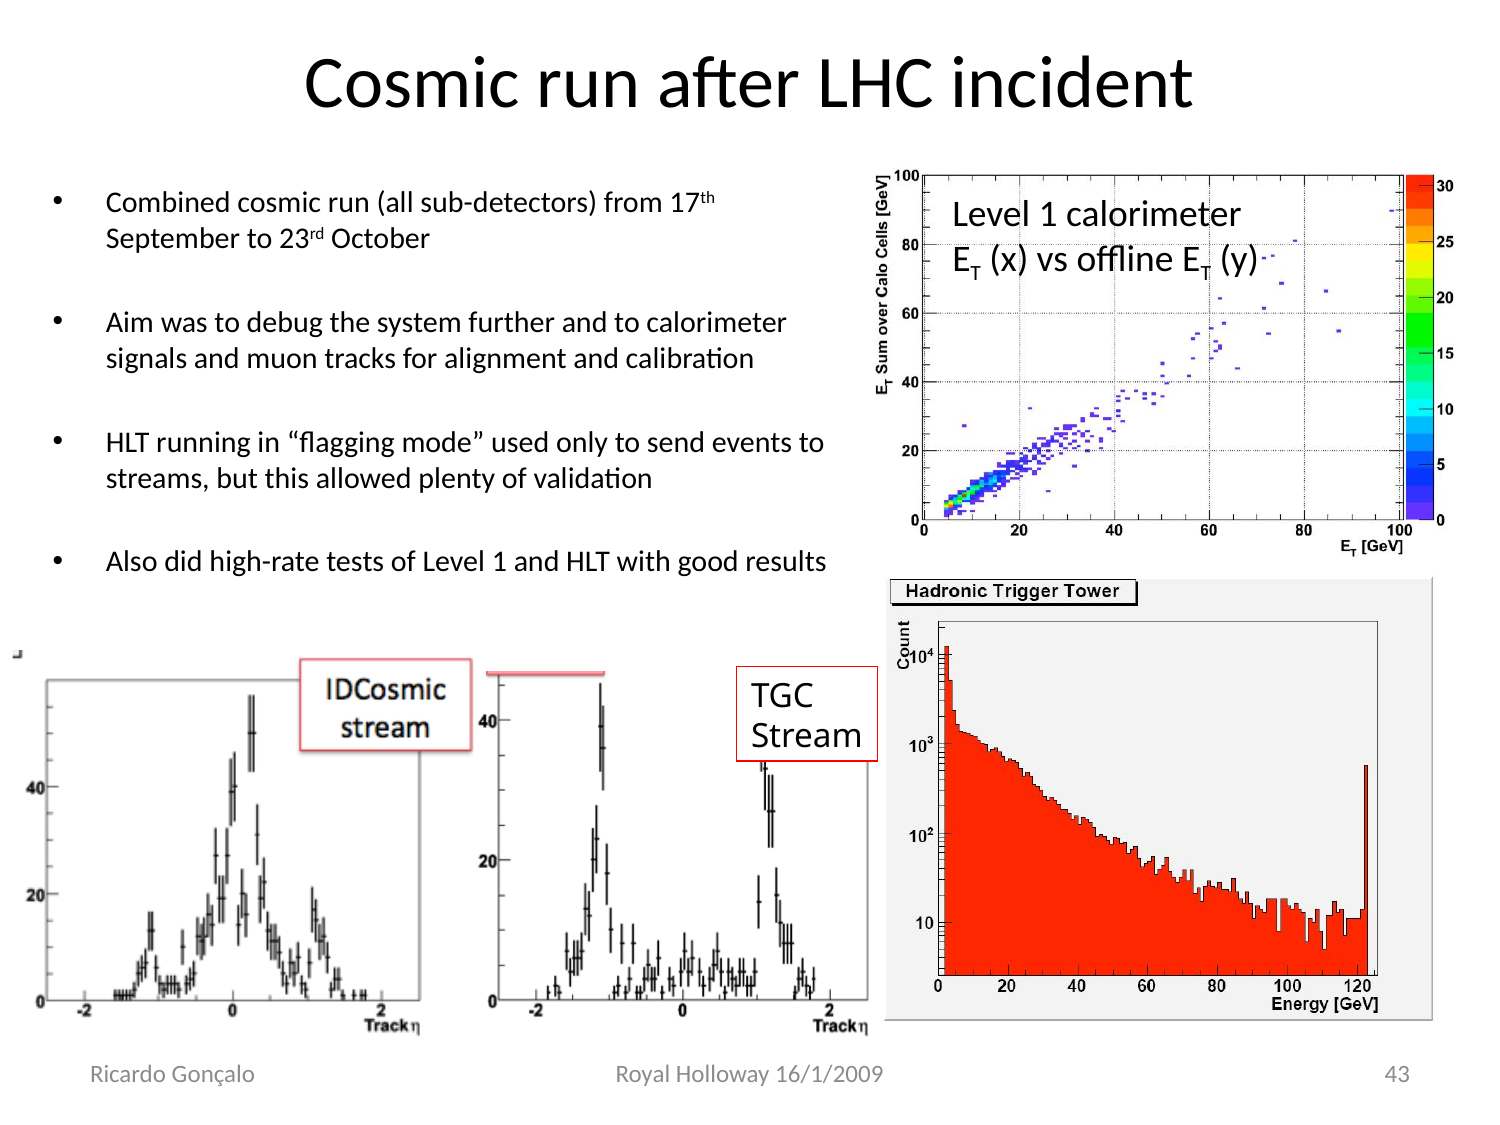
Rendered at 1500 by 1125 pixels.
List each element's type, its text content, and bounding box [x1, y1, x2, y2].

list Combined cosmic run (all sub-detectors) from 17th September to 23rd October Aim was to debug the system further and to calorimeter signals and muon tracks for alignment and calibration HLT running in “flagging mode” used only to send events to streams, but this allowed plenty of validation Also did high-rate tests of Level 1 and HLT with good results [37, 174, 861, 617]
picture [12, 571, 1482, 1051]
slide_number 43 [1074, 1058, 1425, 1103]
picture [862, 161, 1463, 563]
footer Royal Holloway 16/1/2009 [512, 1046, 988, 1103]
slide_number Ricardo Gonçalo [75, 1047, 425, 1103]
title Cosmic run after LHC incident [75, 24, 1425, 130]
